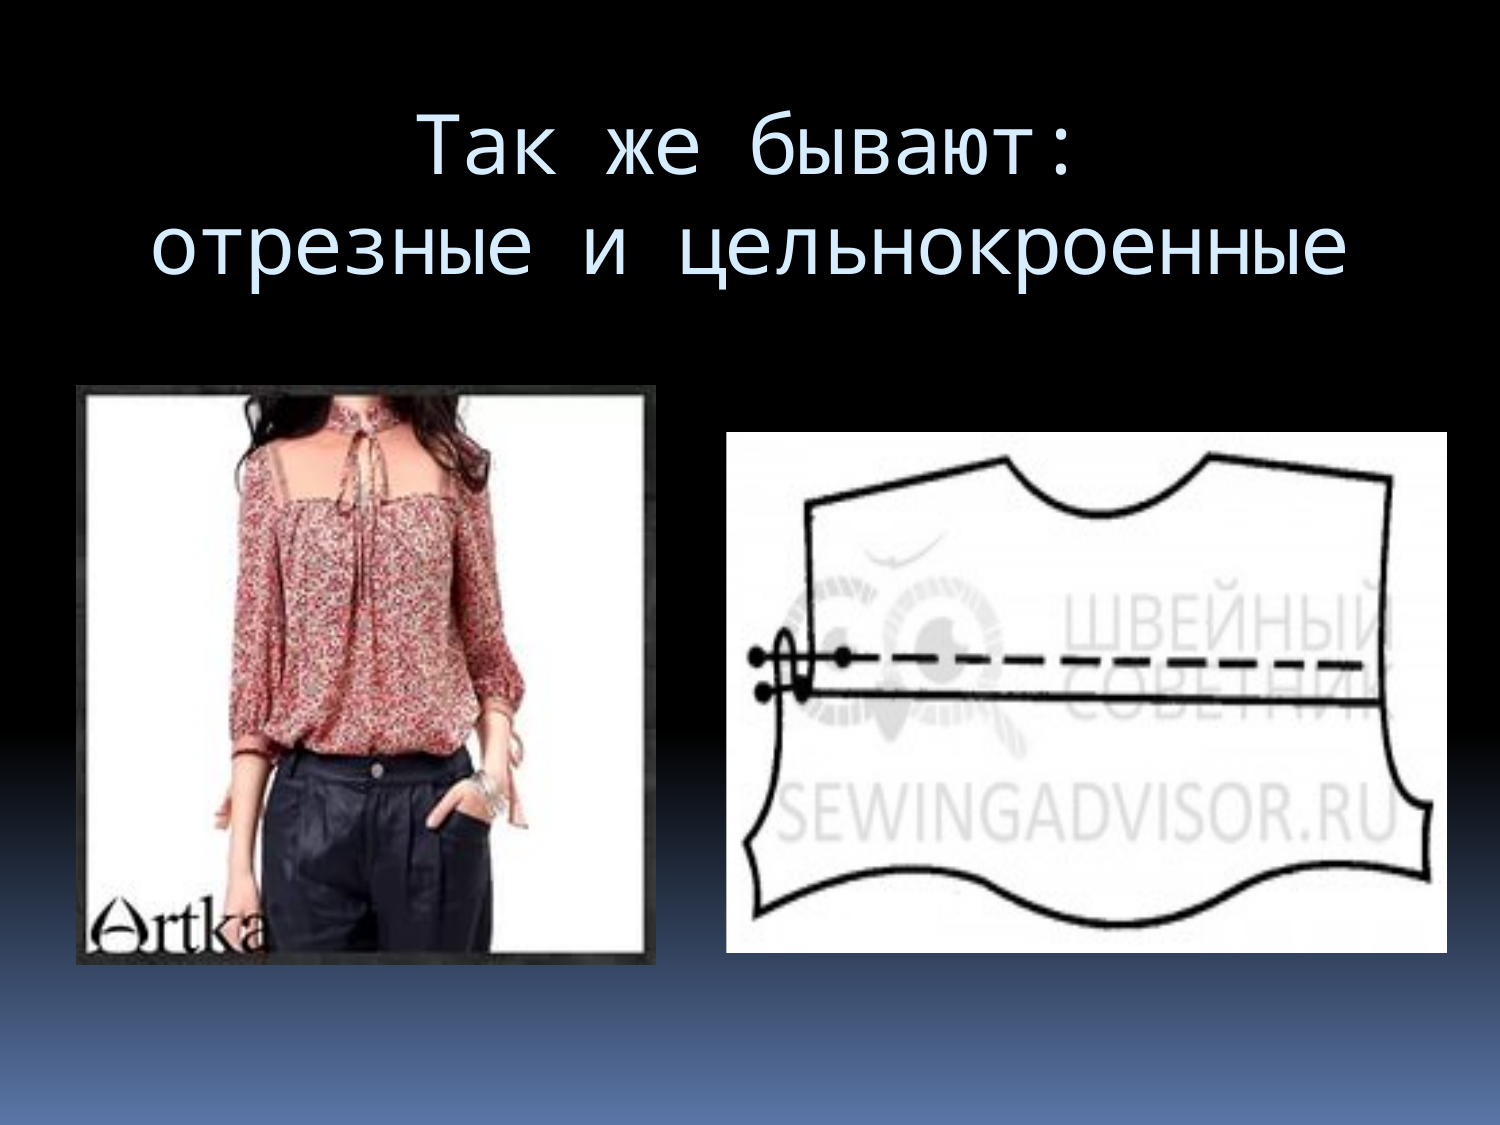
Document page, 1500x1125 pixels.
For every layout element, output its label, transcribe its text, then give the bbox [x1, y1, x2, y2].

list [725, 432, 1448, 953]
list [76, 384, 656, 965]
title Так же бывают: отрезные и цельнокроенные [75, 83, 1425, 234]
